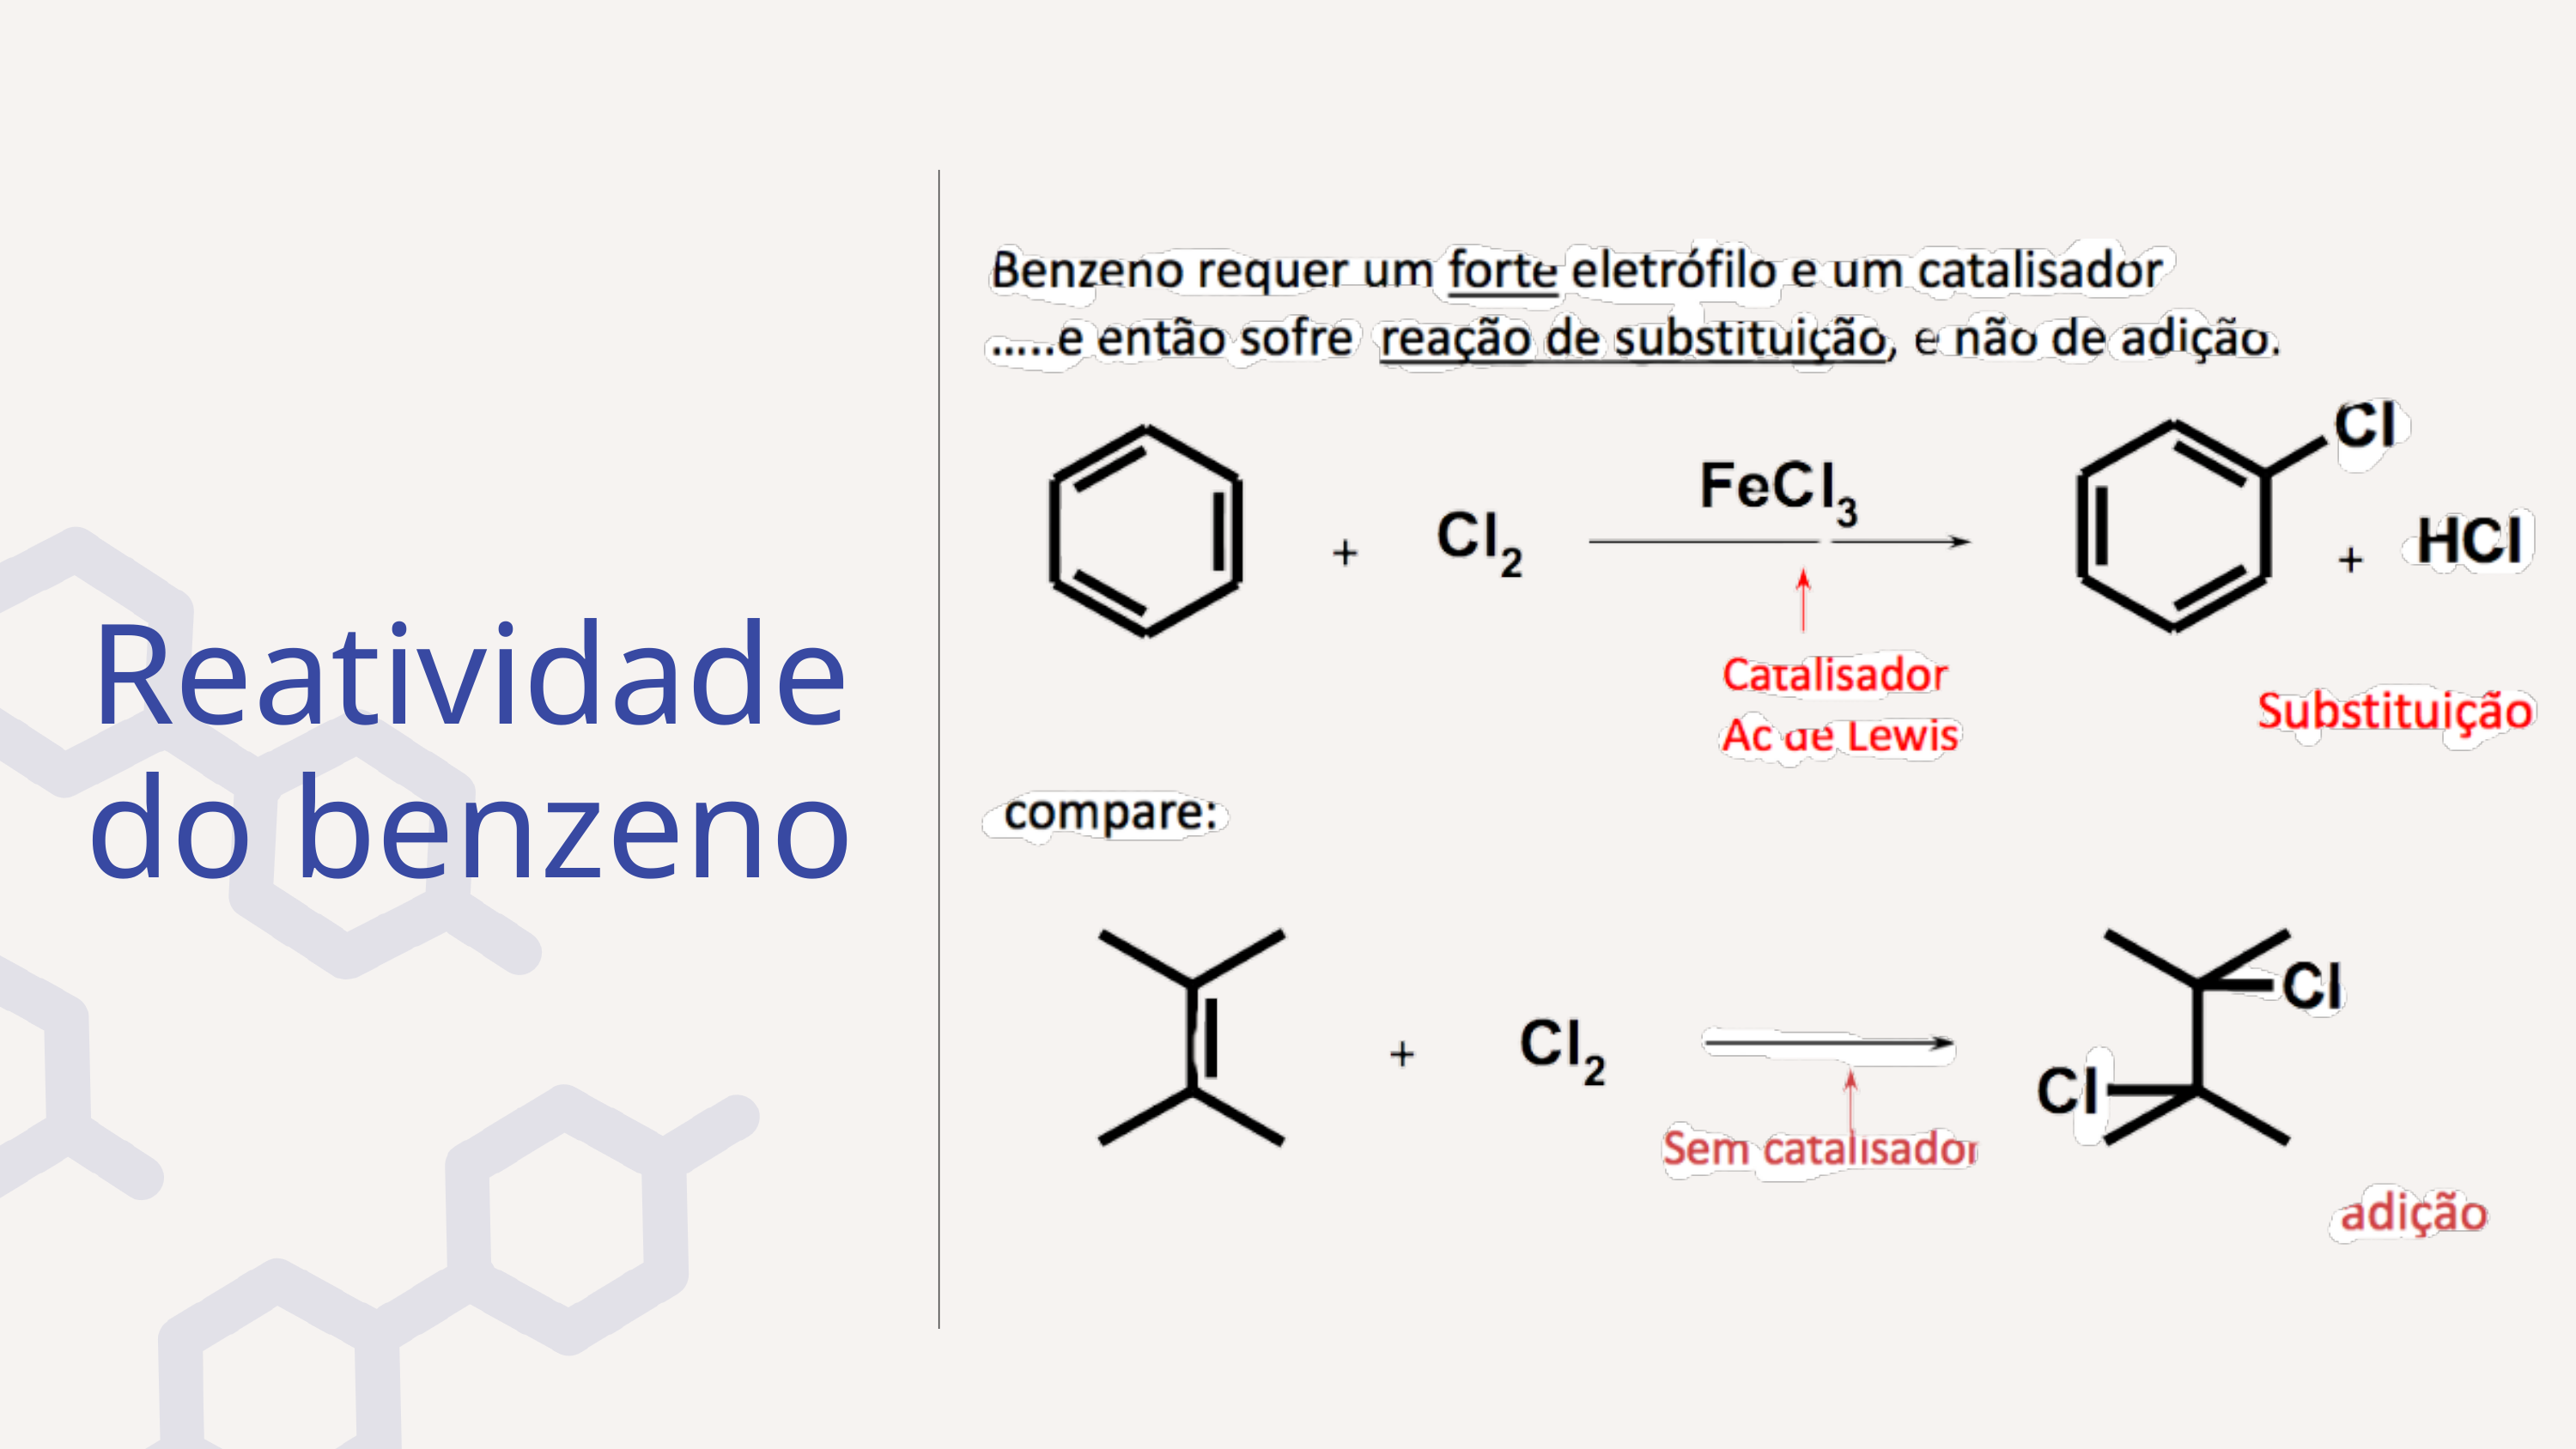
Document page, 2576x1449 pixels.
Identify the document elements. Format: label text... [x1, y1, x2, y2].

text_box Reatividade do benzeno [765, 599, 940, 906]
picture [975, 239, 2576, 1260]
picture [0, 525, 762, 1449]
